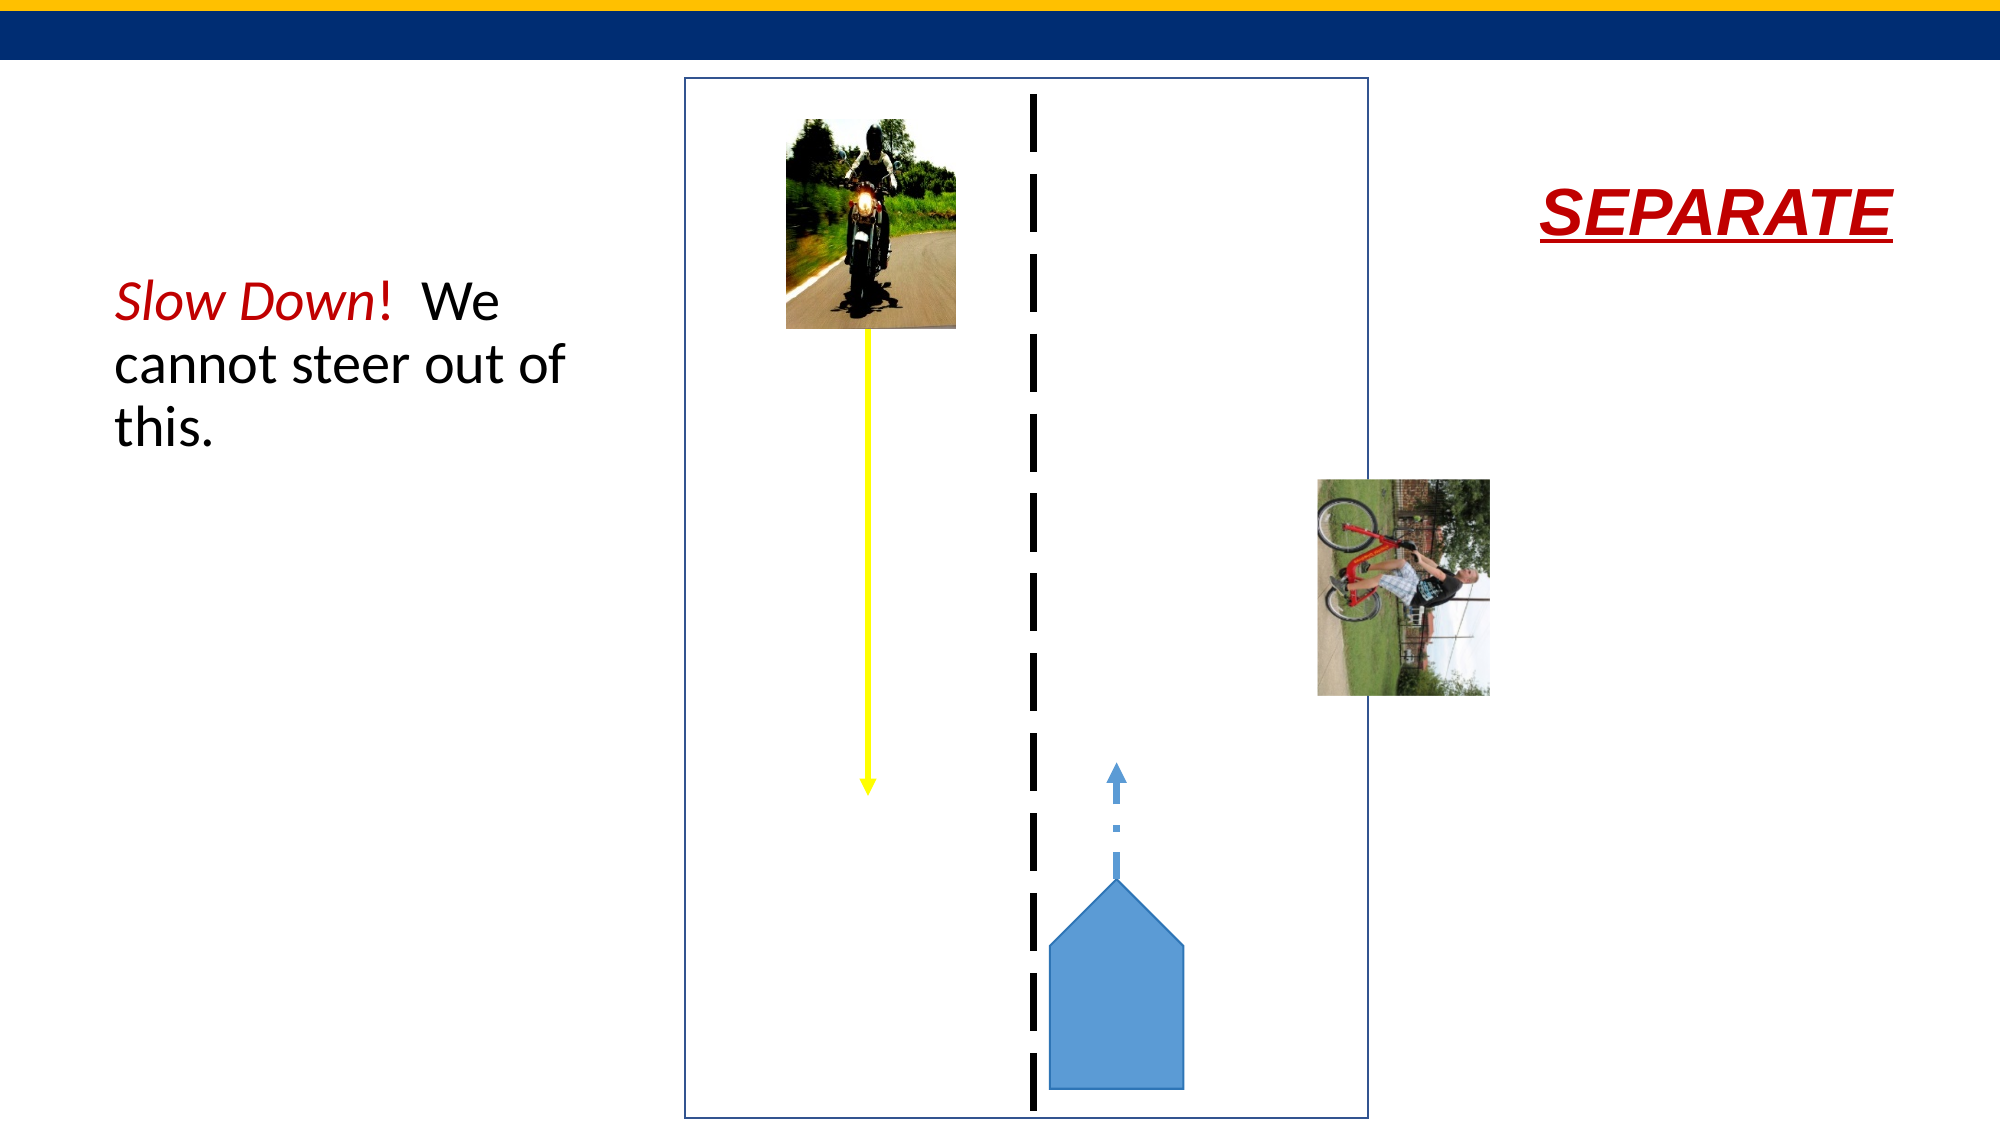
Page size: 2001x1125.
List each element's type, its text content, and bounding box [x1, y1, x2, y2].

picture [785, 119, 956, 330]
list Slow Down! We cannot steer out of this. [99, 262, 600, 630]
picture [0, 0, 2000, 60]
text_box [684, 77, 1369, 1119]
text_box [1048, 879, 1185, 1090]
text_box SEPARATE [1466, 161, 1967, 257]
picture [1294, 480, 1512, 695]
